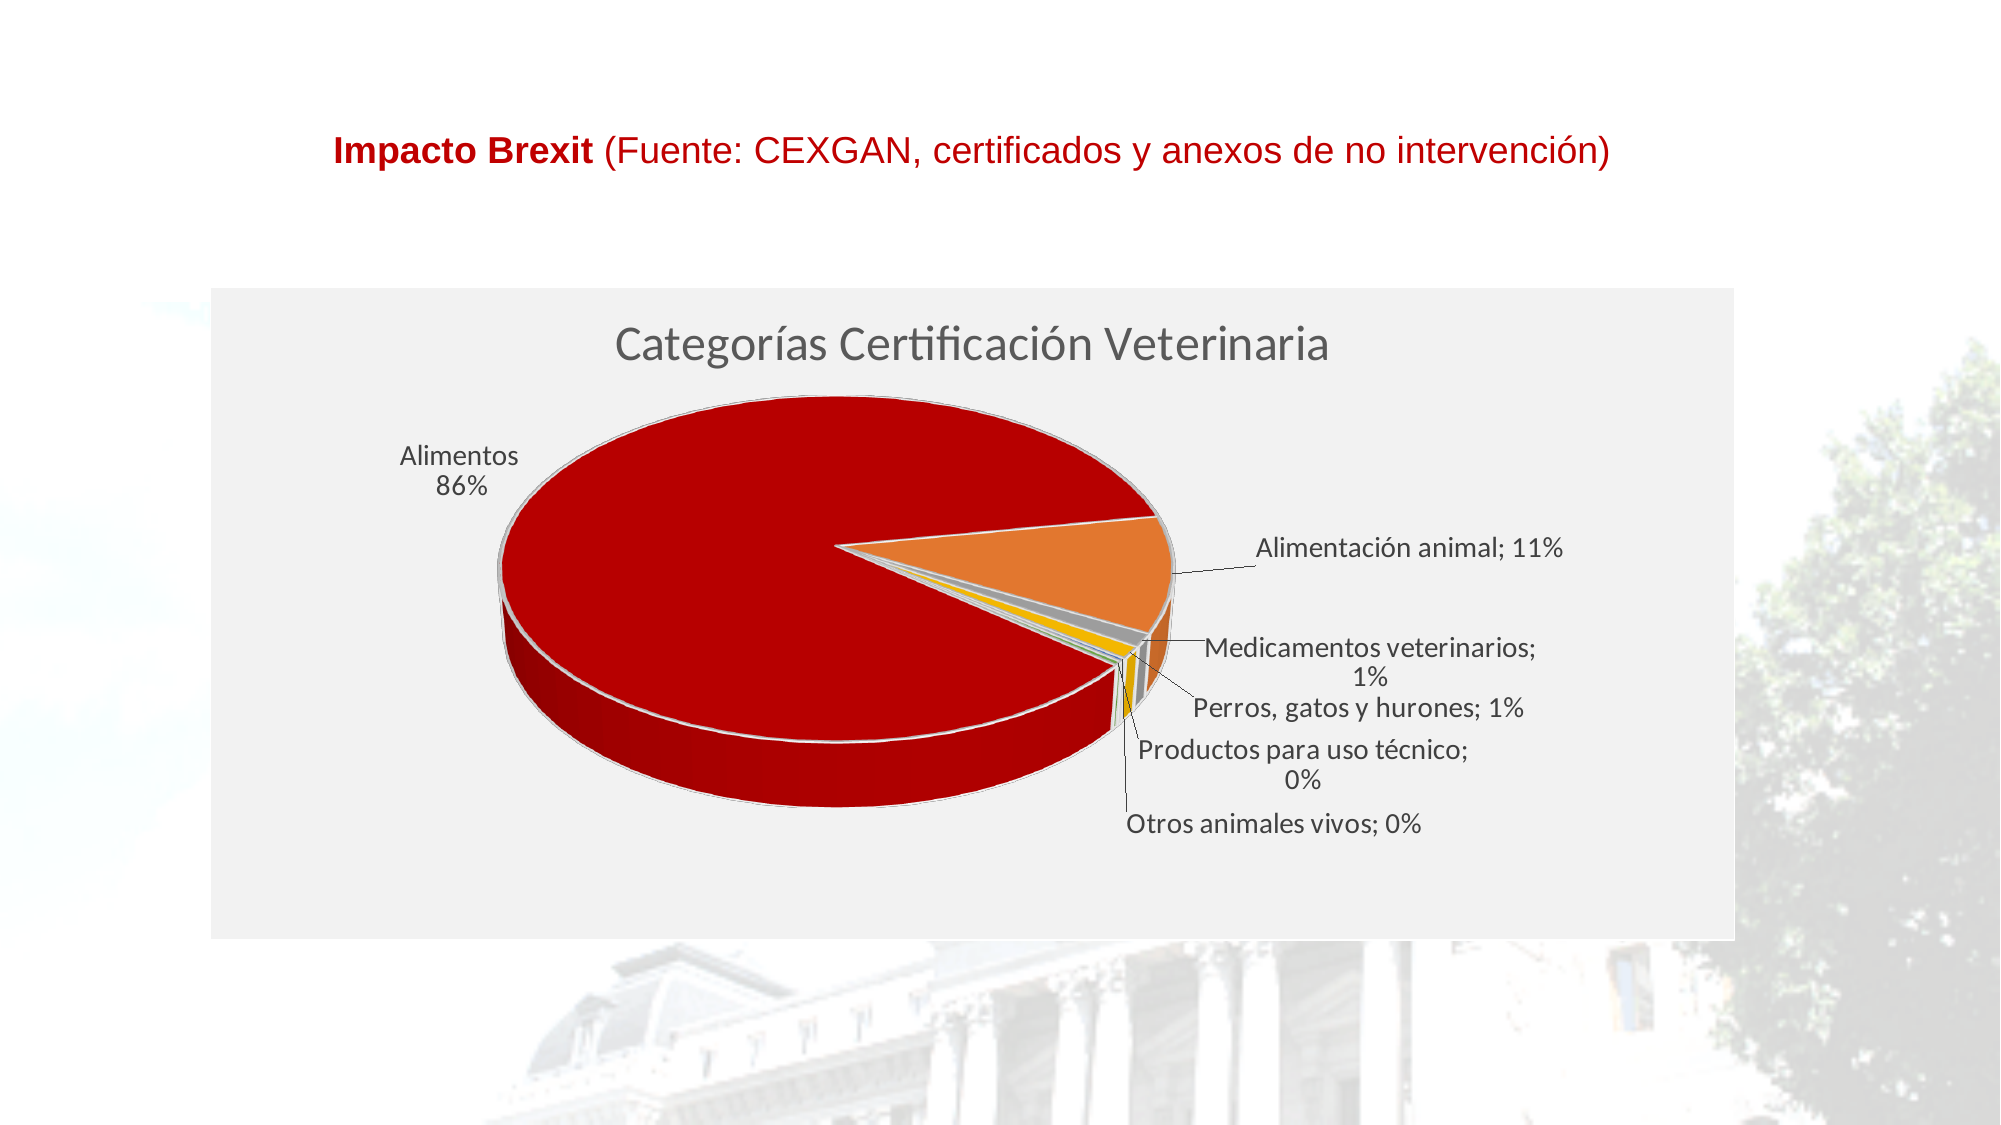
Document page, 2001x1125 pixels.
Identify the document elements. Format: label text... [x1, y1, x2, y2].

chart [209, 286, 1736, 941]
text_box Impacto Brexit (Fuente: CEXGAN, certificados y anexos de no intervención) [318, 111, 1627, 179]
